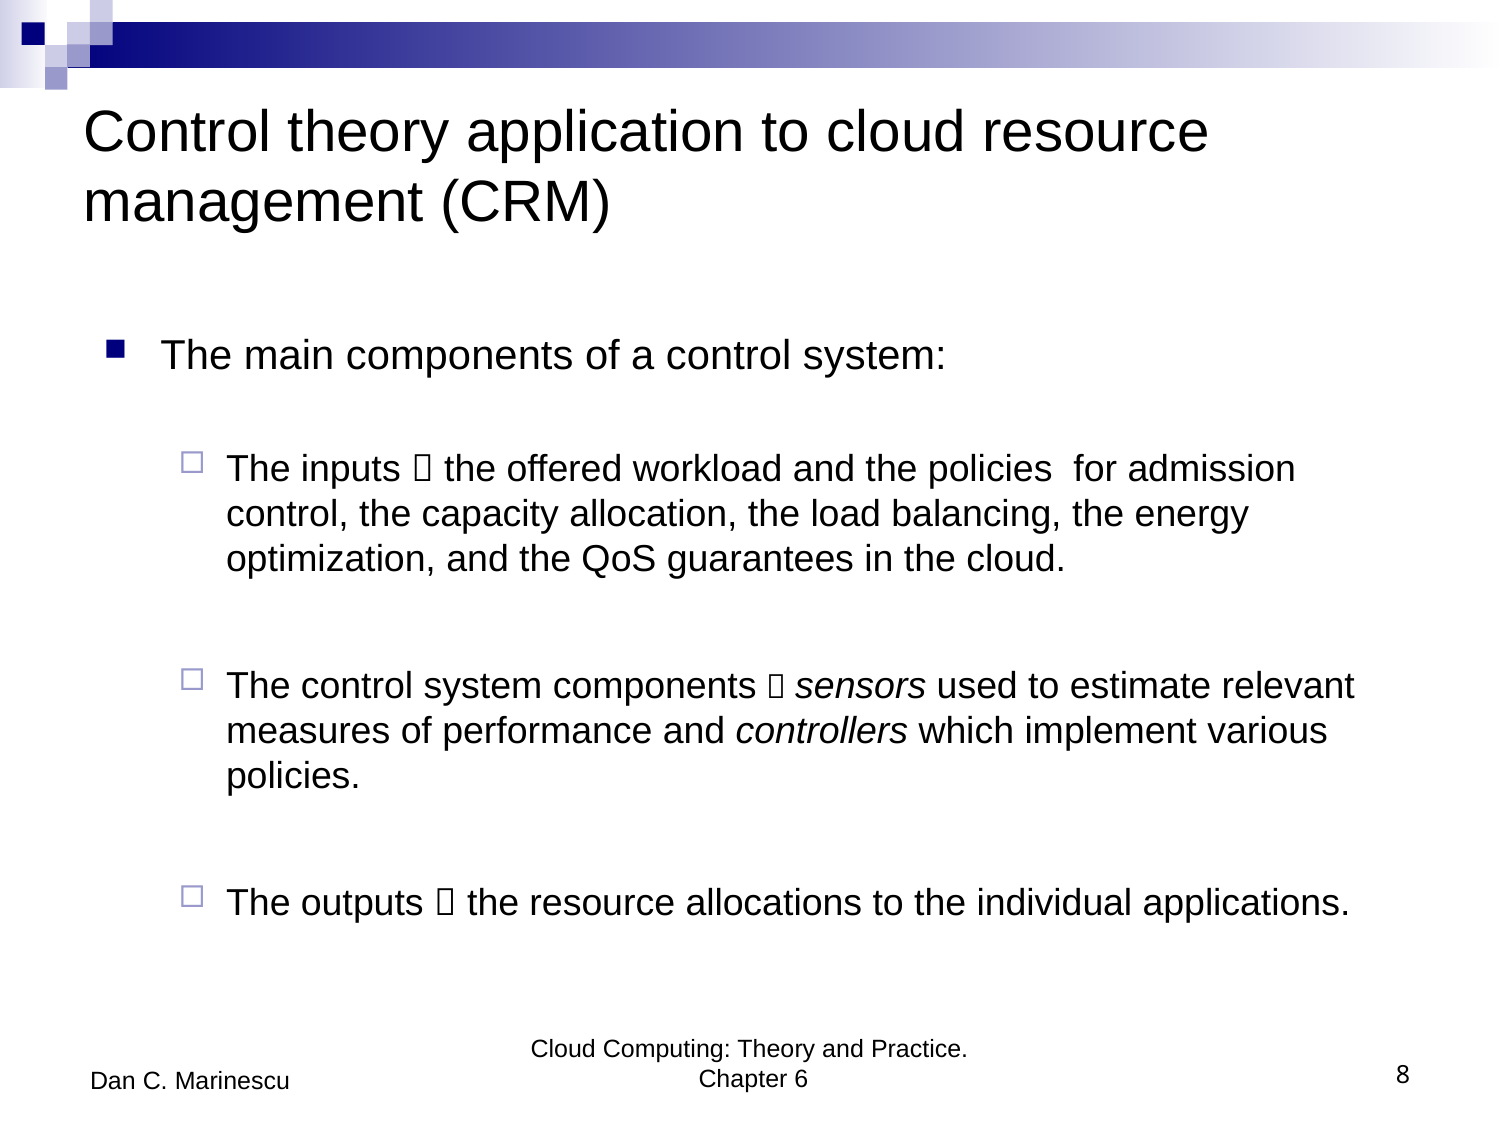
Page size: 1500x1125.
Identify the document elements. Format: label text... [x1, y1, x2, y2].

title Control theory application to cloud resource management (CRM) [68, 74, 1465, 252]
list The main components of a control system: The inputs  the offered workload and the policies for admission control, the capacity allocation, the load balancing, the energy optimization, and the QoS guarantees in the cloud. The control system components  sensors used to estimate relevant measures of performance and controllers which implement various policies. The outputs  the resource allocations to the individual applications. [88, 320, 1426, 932]
slide_number 8 [1074, 1024, 1426, 1101]
footer Cloud Computing: Theory and Practice. Chapter 6 [512, 1024, 988, 1101]
slide_number Dan C. Marinescu [74, 1024, 426, 1103]
